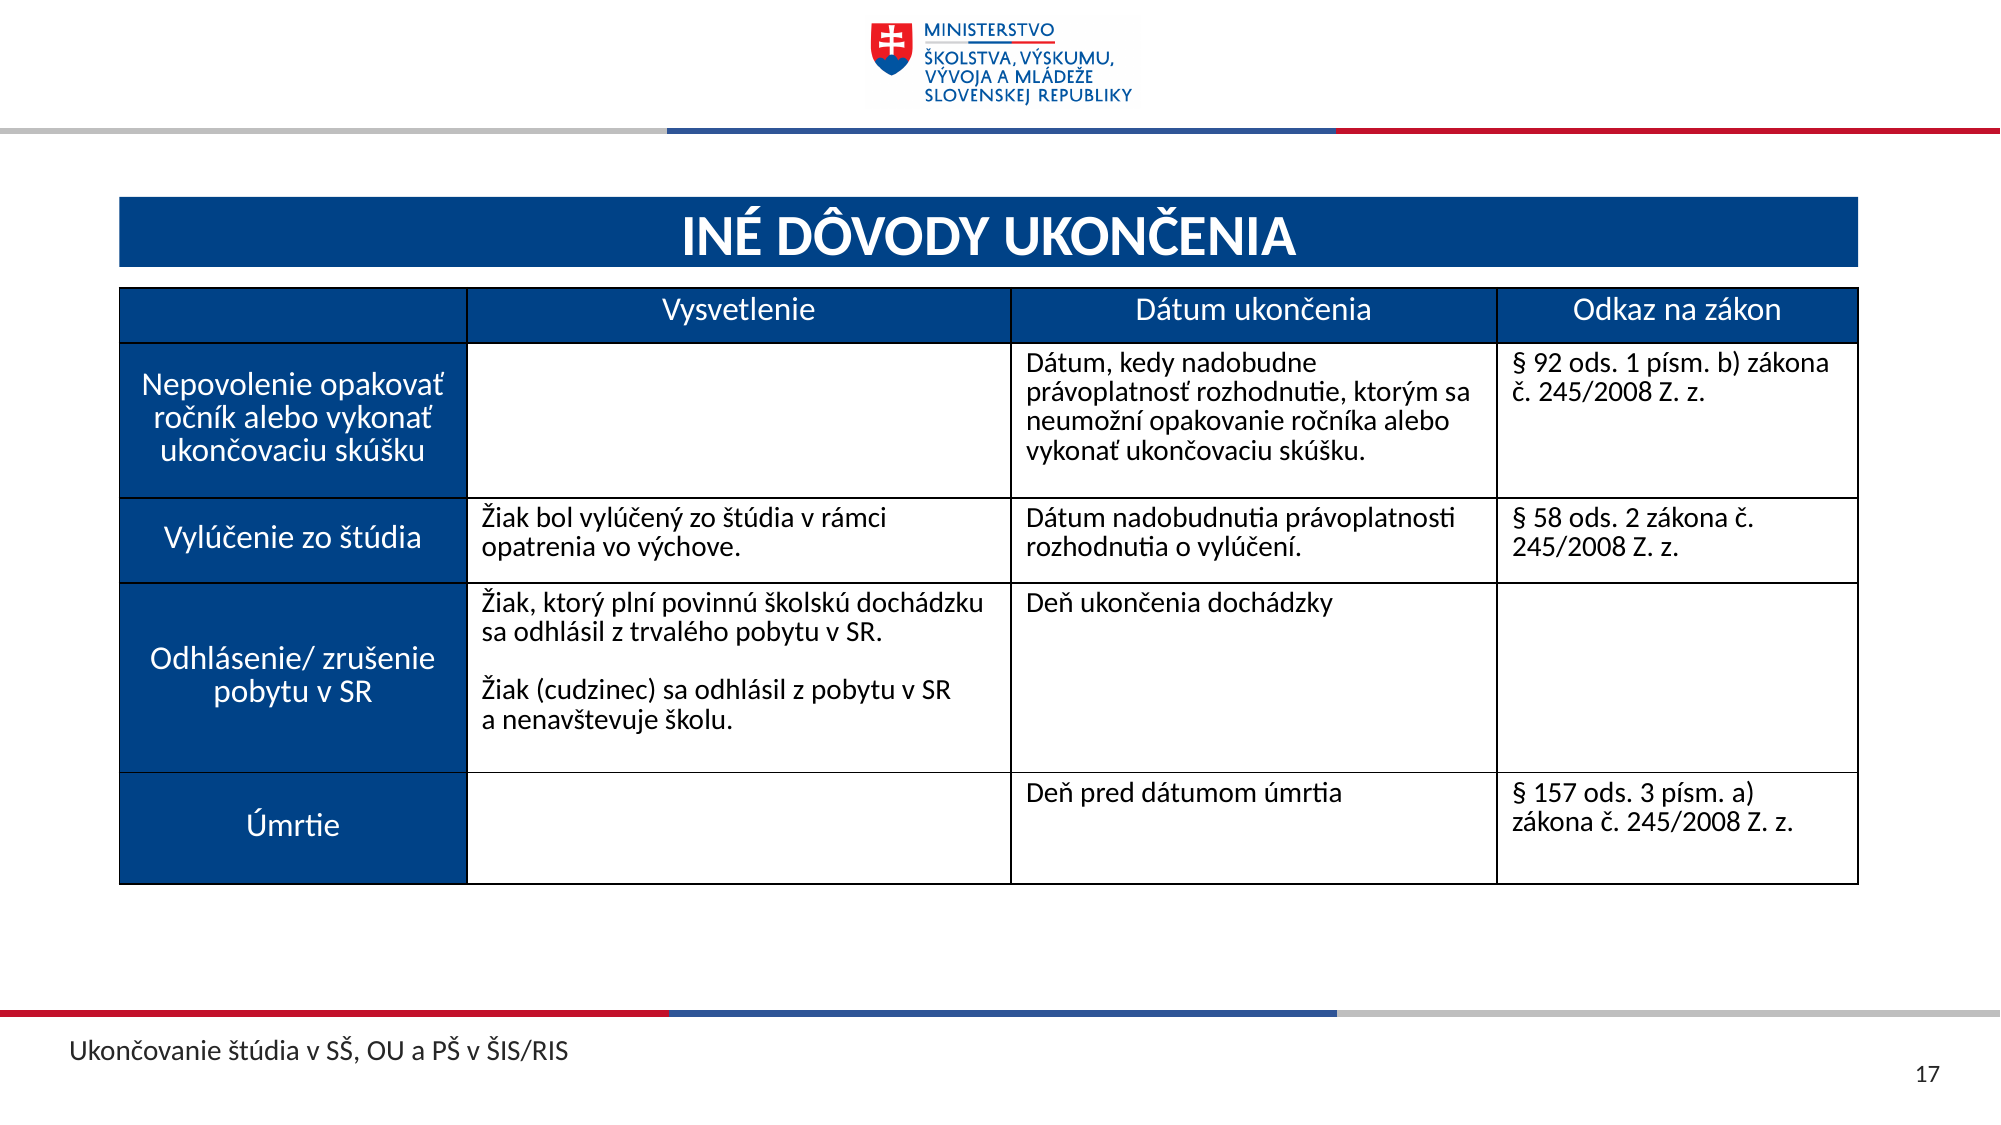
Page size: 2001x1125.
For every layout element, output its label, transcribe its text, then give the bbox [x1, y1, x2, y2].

table_cell [1498, 584, 1857, 772]
table_header [120, 289, 466, 342]
picture [865, 15, 1141, 109]
table_cell Nepovolenie opakovať ročník alebo vykonať ukončovaciu skúšku [120, 344, 466, 497]
table_header Odkaz na zákon [1498, 289, 1857, 342]
table_cell Deň pred dátumom úmrtia [1012, 773, 1496, 883]
table_cell [468, 773, 1010, 883]
table_cell Deň ukončenia dochádzky [1012, 584, 1496, 772]
table_header Vysvetlenie [468, 289, 1010, 342]
table_cell § 157 ods. 3 písm. a) zákona č. 245/2008 Z. z. [1498, 773, 1857, 883]
table_cell Dátum nadobudnutia právoplatnosti rozhodnutia o vylúčení. [1012, 499, 1496, 582]
table_cell § 92 ods. 1 písm. b) zákona č. 245/2008 Z. z. [1498, 344, 1857, 497]
table_cell Odhlásenie/ zrušenie pobytu v SR [120, 584, 466, 772]
slide_number 17 [1505, 1042, 1956, 1103]
table_cell § 58 ods. 2 zákona č. 245/2008 Z. z. [1498, 499, 1857, 582]
table_cell [468, 344, 1010, 497]
table_cell Dátum, kedy nadobudne právoplatnosť rozhodnutie, ktorým sa neumožní opakovanie ročníka alebo vykonať ukončovaciu skúšku. [1012, 344, 1496, 497]
text_box Iné dôvody ukončenia [119, 196, 1859, 267]
table_cell Úmrtie [120, 773, 466, 883]
table_cell Žiak bol vylúčený zo štúdia v rámci opatrenia vo výchove. [468, 499, 1010, 582]
table_header Dátum ukončenia [1012, 289, 1496, 342]
table_cell Žiak, ktorý plní povinnú školskú dochádzku sa odhlásil z trvalého pobytu v SR. Žiak (cudzinec) sa odhlásil z pobytu v SR a nenavštevuje školu. [468, 584, 1010, 772]
text_box Ukončovanie štúdia v SŠ, OU a PŠ v ŠIS/RIS [69, 1031, 759, 1067]
table_cell Vylúčenie zo štúdia [120, 499, 466, 582]
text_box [0, 1006, 2000, 1014]
